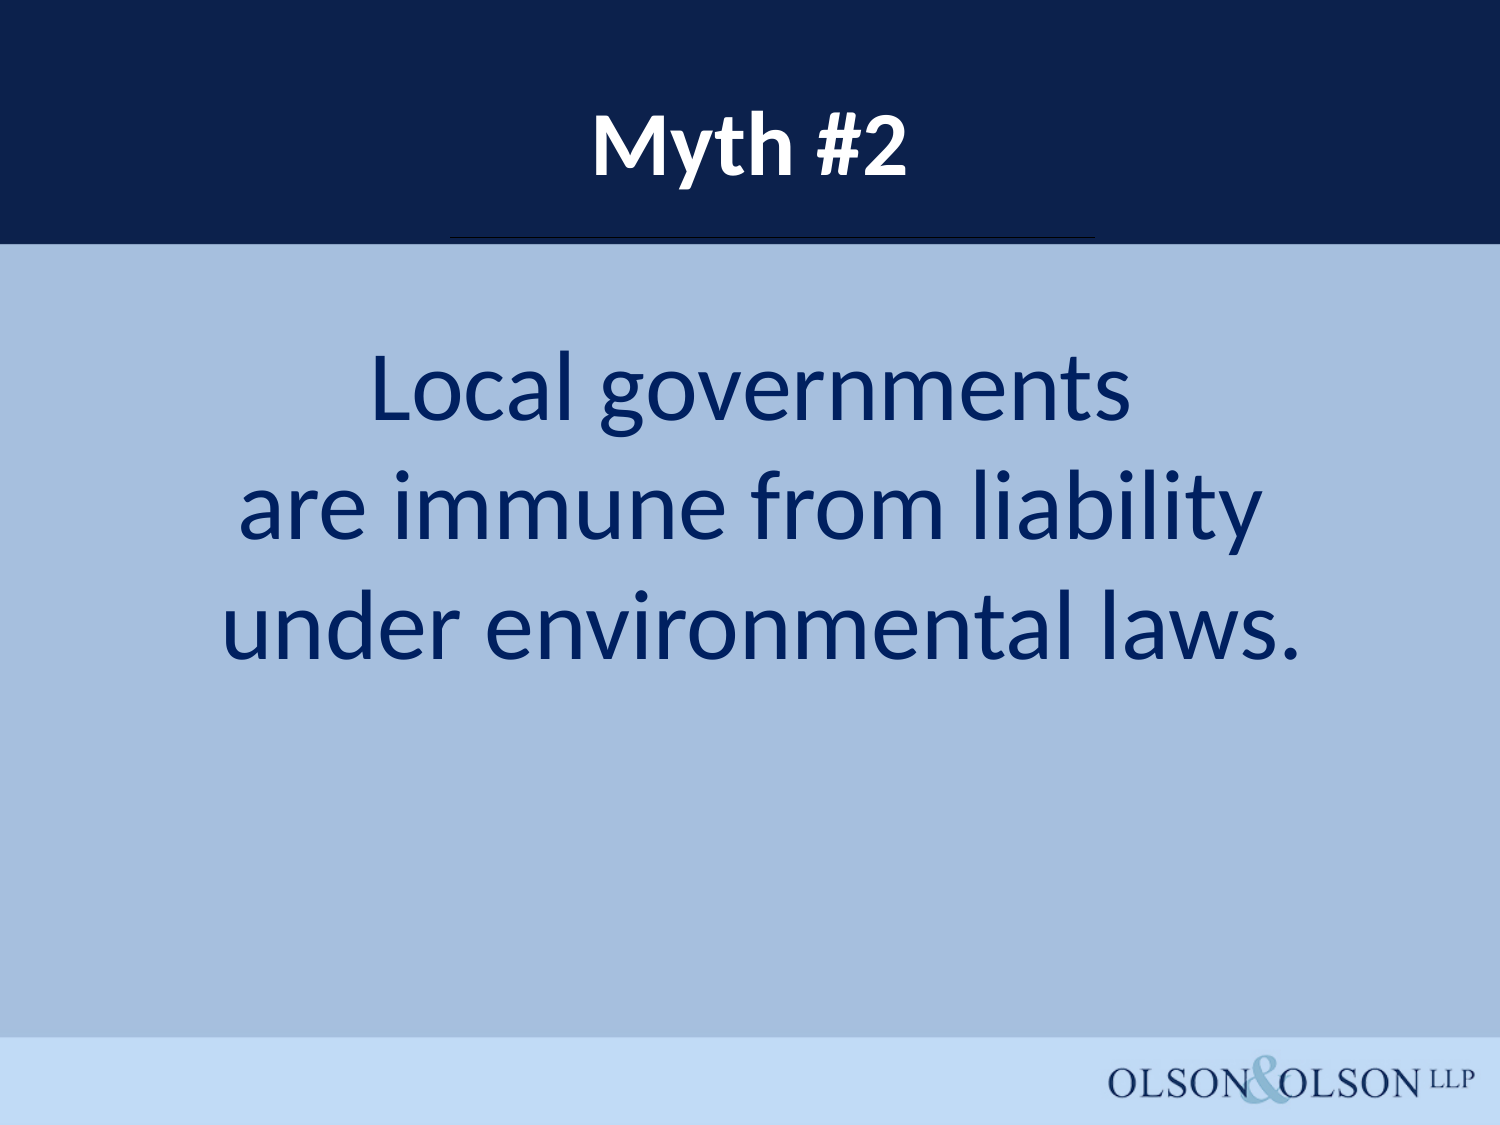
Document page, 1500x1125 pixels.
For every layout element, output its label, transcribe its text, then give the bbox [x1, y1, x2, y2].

title Myth #2 [75, 45, 1425, 233]
list Local governments are immune from liability under environmental laws. [99, 312, 1425, 900]
picture [0, 0, 1500, 1125]
